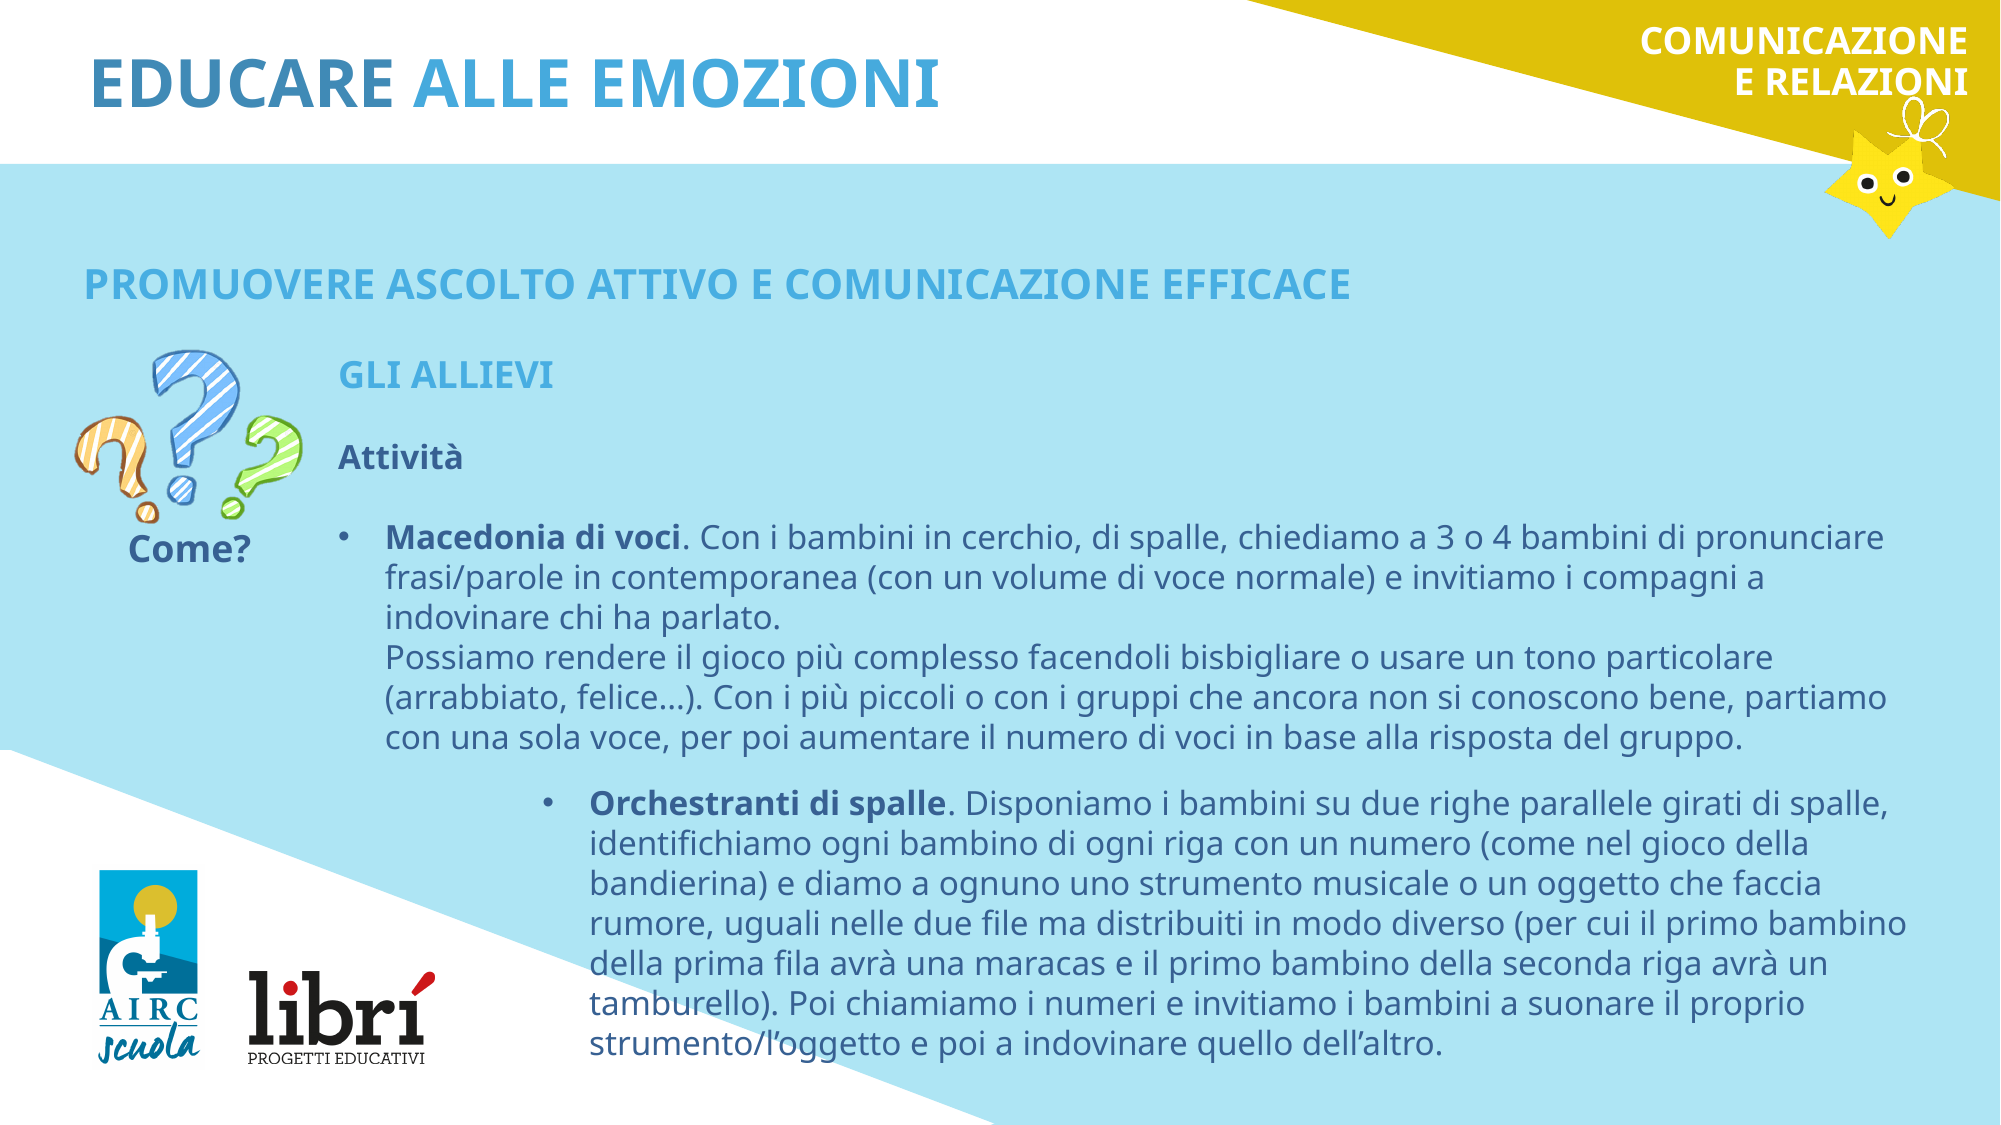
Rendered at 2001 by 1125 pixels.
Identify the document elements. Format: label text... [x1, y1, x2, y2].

text_box Orchestranti di spalle. Disponiamo i bambini su due righe parallele girati di spalle, identifichiamo ogni bambino di ogni riga con un numero (come nel gioco della bandierina) e diamo a ognuno uno strumento musicale o un oggetto che faccia rumore, uguali nelle due file ma distribuiti in modo diverso (per cui il primo bambino della prima fila avrà una maracas e il primo bambino della seconda riga avrà un tamburello). Poi chiamiamo i numeri e invitiamo i bambini a suonare il proprio strumento/l’oggetto e poi a indovinare quello dell’altro. [527, 774, 1931, 1070]
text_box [69, 335, 318, 573]
text_box scuola.airc.it [346, 1005, 610, 1111]
text_box GLI ALLIEVI Attività Macedonia di voci. Con i bambini in cerchio, di spalle, chiediamo a 3 o 4 bambini di pronunciare frasi/parole in contemporanea (con un volume di voce normale) e invitiamo i compagni a indovinare chi ha parlato. Possiamo rendere il gioco più complesso facendoli bisbigliare o usare un tono particolare (arrabbiato, felice…). Con i più piccoli o con i gruppi che ancora non si conoscono bene, partiamo con una sola voce, per poi aumentare il numero di voci in base alla risposta del gruppo. [323, 344, 1931, 764]
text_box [1601, 14, 1984, 239]
picture [92, 864, 205, 1070]
title EDUCARE ALLE EMOZIONI [73, 42, 1162, 139]
text_box PROMUOVERE ASCOLTO ATTIVO E COMUNICAZIONE EFFICACE [69, 250, 1890, 355]
picture [248, 971, 435, 1064]
